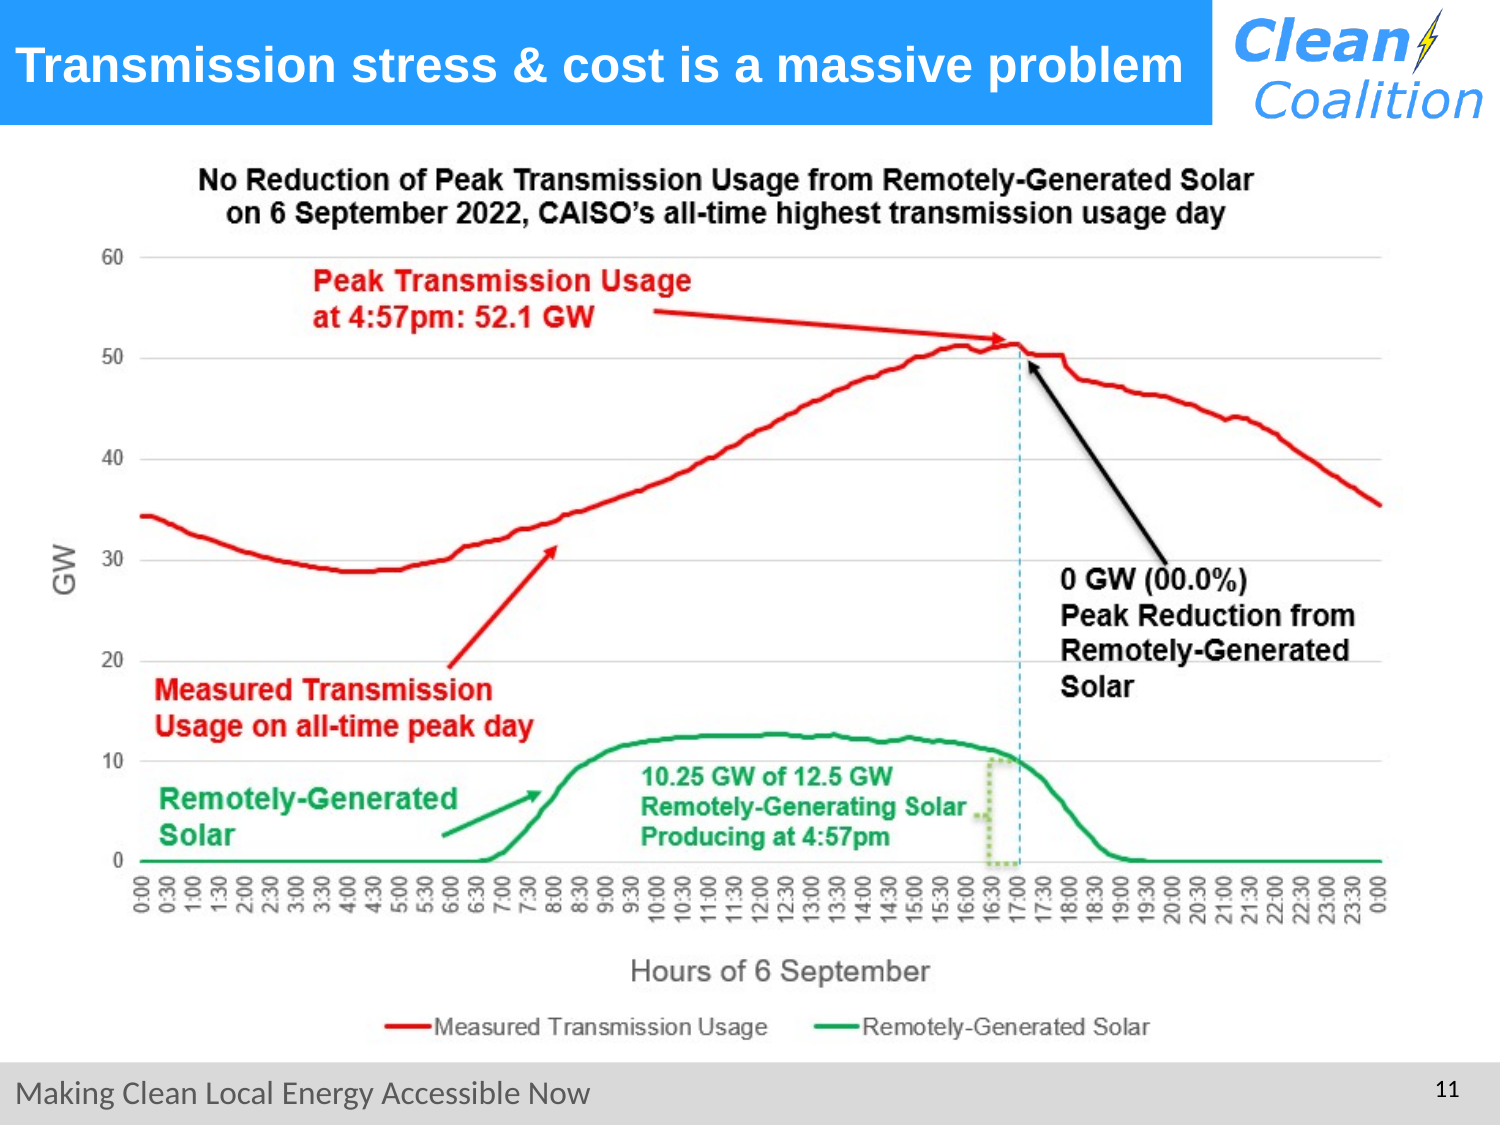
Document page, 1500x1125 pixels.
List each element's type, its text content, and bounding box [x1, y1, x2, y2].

picture [38, 159, 1403, 1059]
title Transmission stress & cost is a massive problem [0, 0, 1232, 125]
